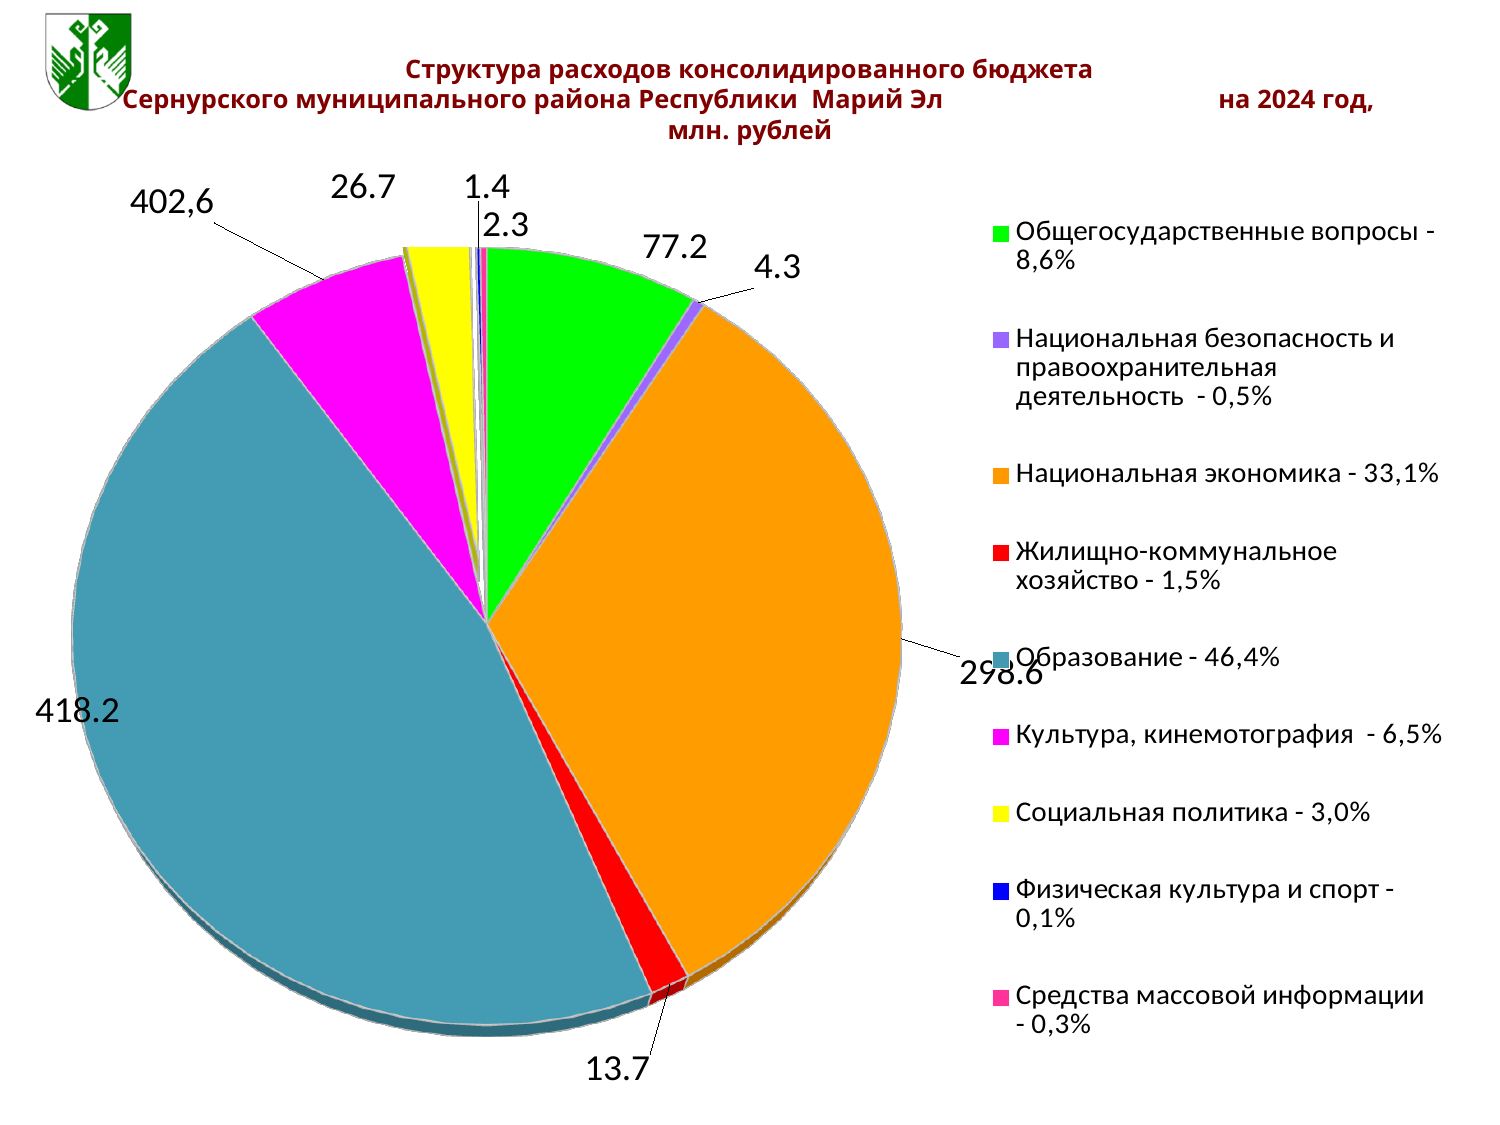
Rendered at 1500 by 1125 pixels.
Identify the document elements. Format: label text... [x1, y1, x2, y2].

chart [34, 152, 1466, 1091]
picture [34, 0, 141, 120]
title Структура расходов консолидированного бюджета Сернурского муниципального района Республики Марий Эл на 2024 год, млн. рублей [75, 45, 1425, 151]
